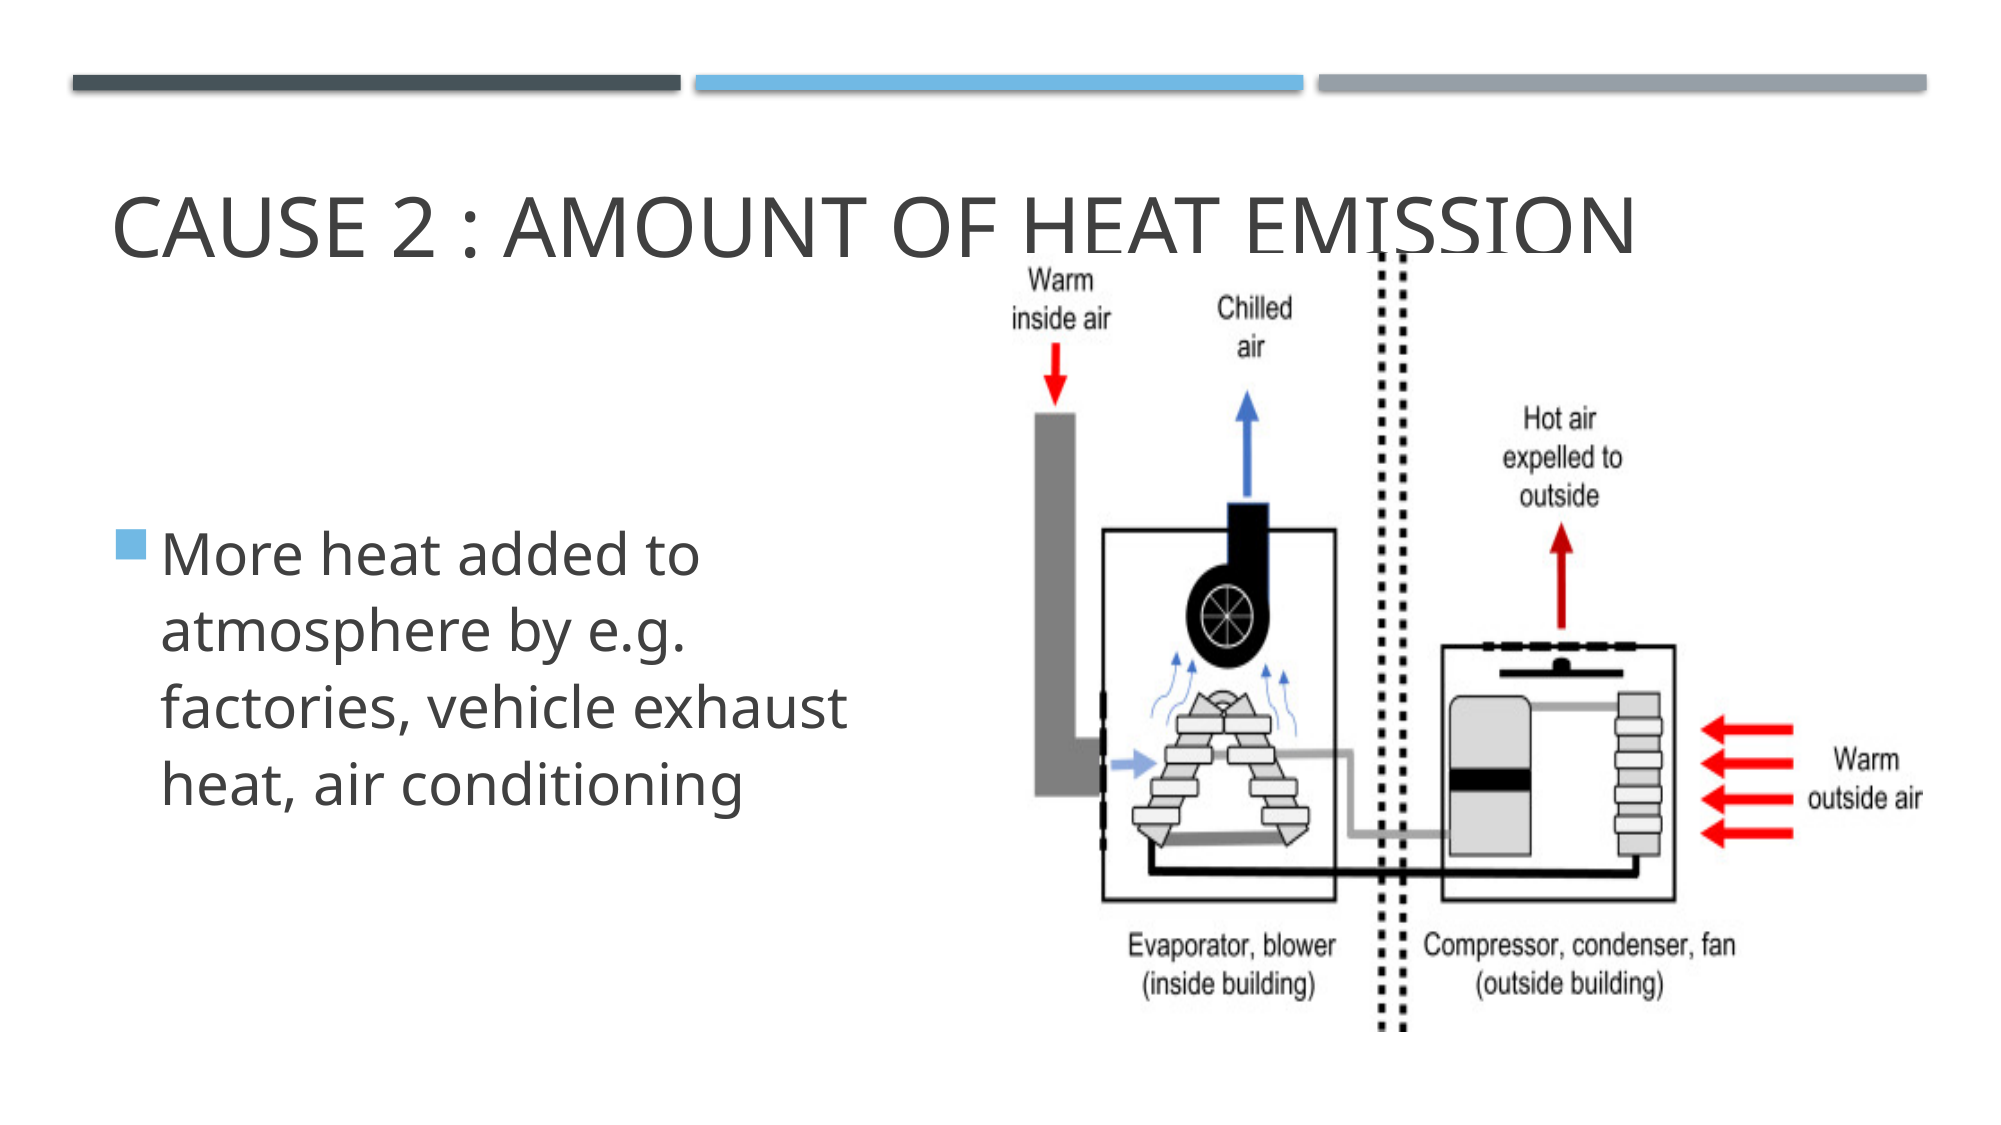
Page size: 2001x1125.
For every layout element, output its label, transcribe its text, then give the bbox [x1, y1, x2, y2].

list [1011, 253, 1923, 1032]
list More heat added to atmosphere by e.g. factories, vehicle exhaust heat, air conditioning [95, 365, 948, 962]
title CAUSE 2 : AMOUNT OF HEAT EMISSION [95, 119, 1905, 282]
